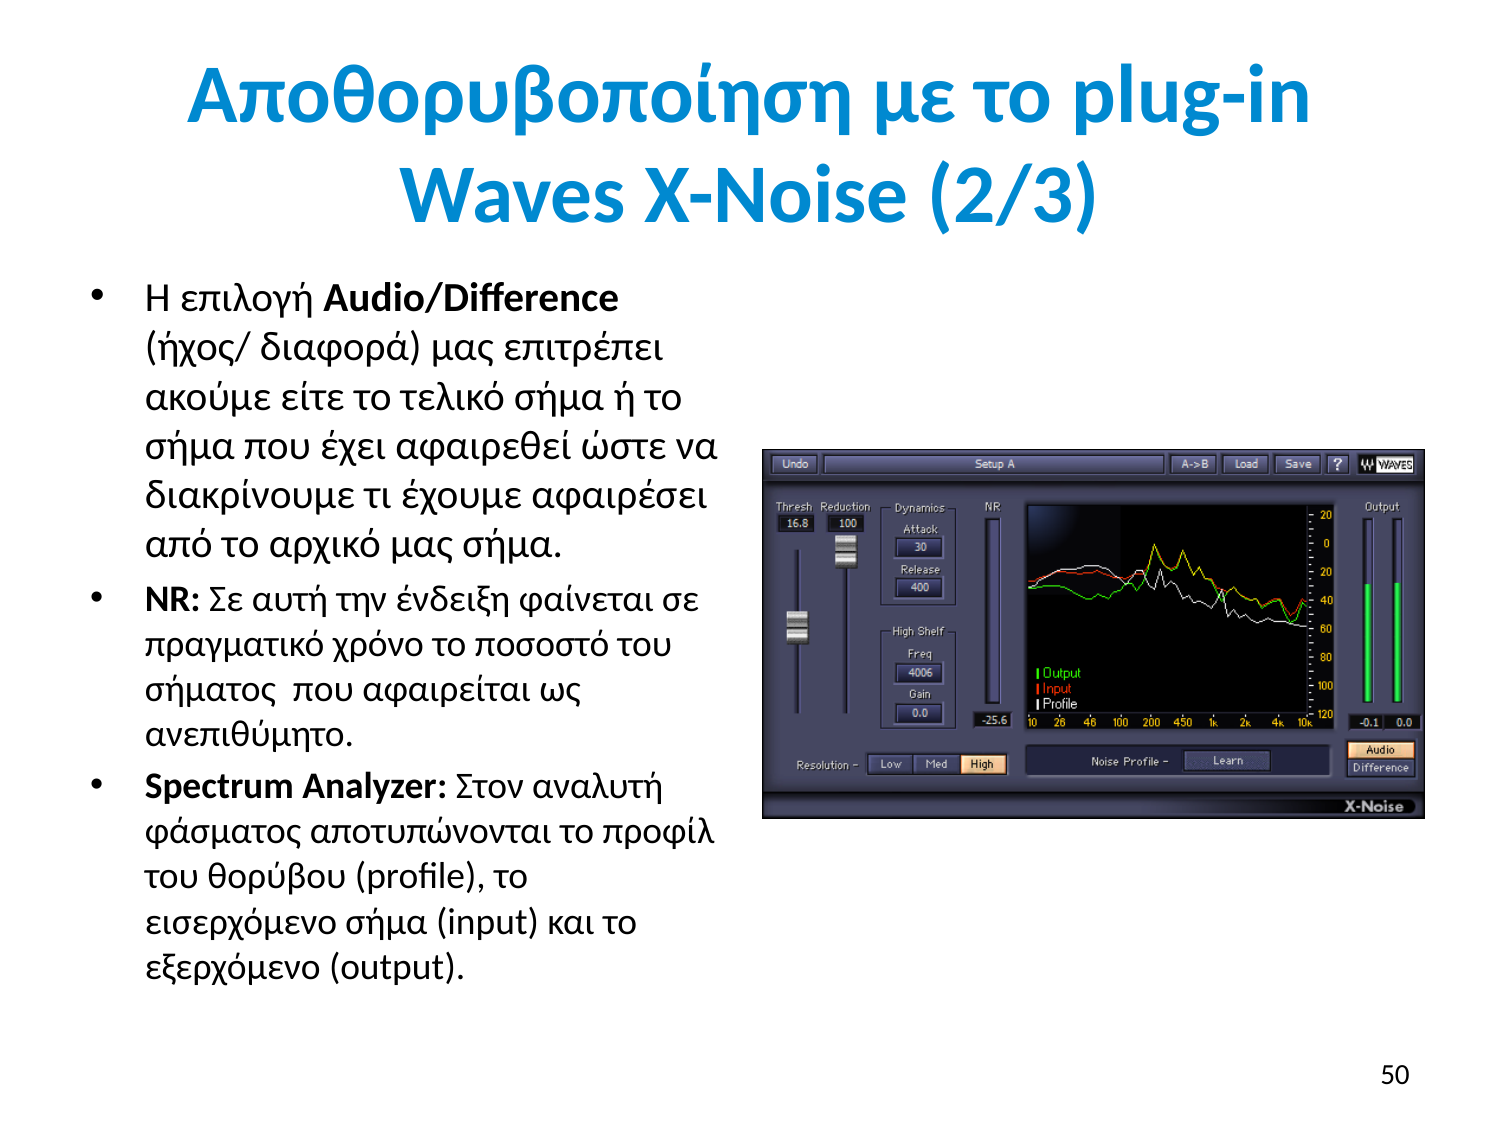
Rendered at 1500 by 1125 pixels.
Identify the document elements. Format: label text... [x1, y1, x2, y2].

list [762, 448, 1426, 819]
list Η επιλογή Audio/Difference (ήχος/ διαφορά) μας επιτρέπει ακούμε είτε το τελικό σήμα ή το σήμα που έχει αφαιρεθεί ώστε να διακρίνουμε τι έχουμε αφαιρέσει από το αρχικό μας σήμα. NR: Σε αυτή την ένδειξη φαίνεται σε πραγματικό χρόνο το ποσοστό του σήματος που αφαιρείται ως ανεπιθύμητο. Spectrum Analyzer: Στον αναλυτή φάσματος αποτυπώνονται το προφίλ του θορύβου (profile), το εισερχόμενο σήμα (input) και το εξερχόμενο (output). [75, 262, 738, 1005]
slide_number 50 [1074, 1042, 1425, 1103]
title Αποθορυβοποίηση με το plug-in Waves X-Noise (2/3) [75, 45, 1425, 233]
